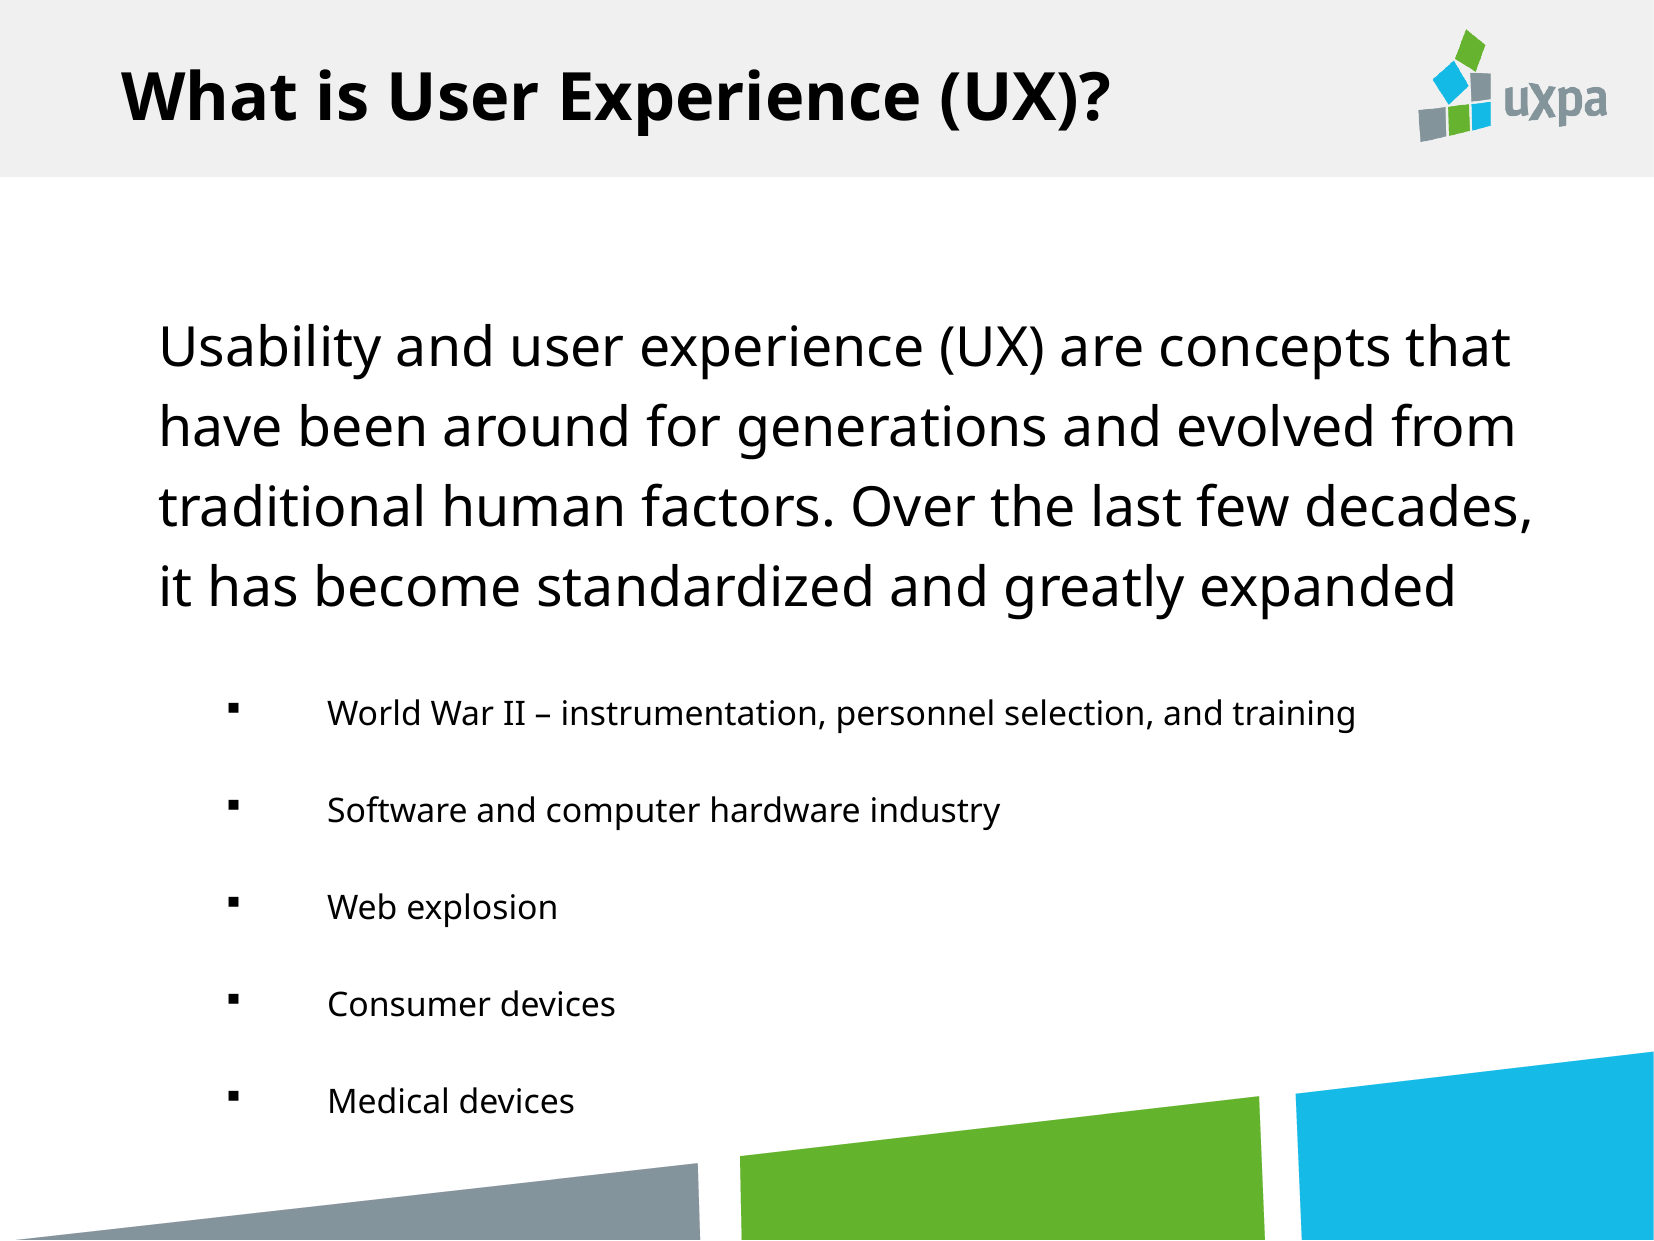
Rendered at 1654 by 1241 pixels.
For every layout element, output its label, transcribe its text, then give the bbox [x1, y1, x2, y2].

picture [3, 1051, 1654, 1240]
list Usability and user experience (UX) are concepts that have been around for generations and evolved from traditional human factors. Over the last few decades, it has become standardized and greatly expanded World War II – instrumentation, personnel selection, and training Software and computer hardware industry Web explosion Consumer devices Medical devices [141, 289, 1571, 1164]
text_box What is User Experience (UX)? [106, 52, 1453, 148]
picture [1417, 29, 1608, 142]
